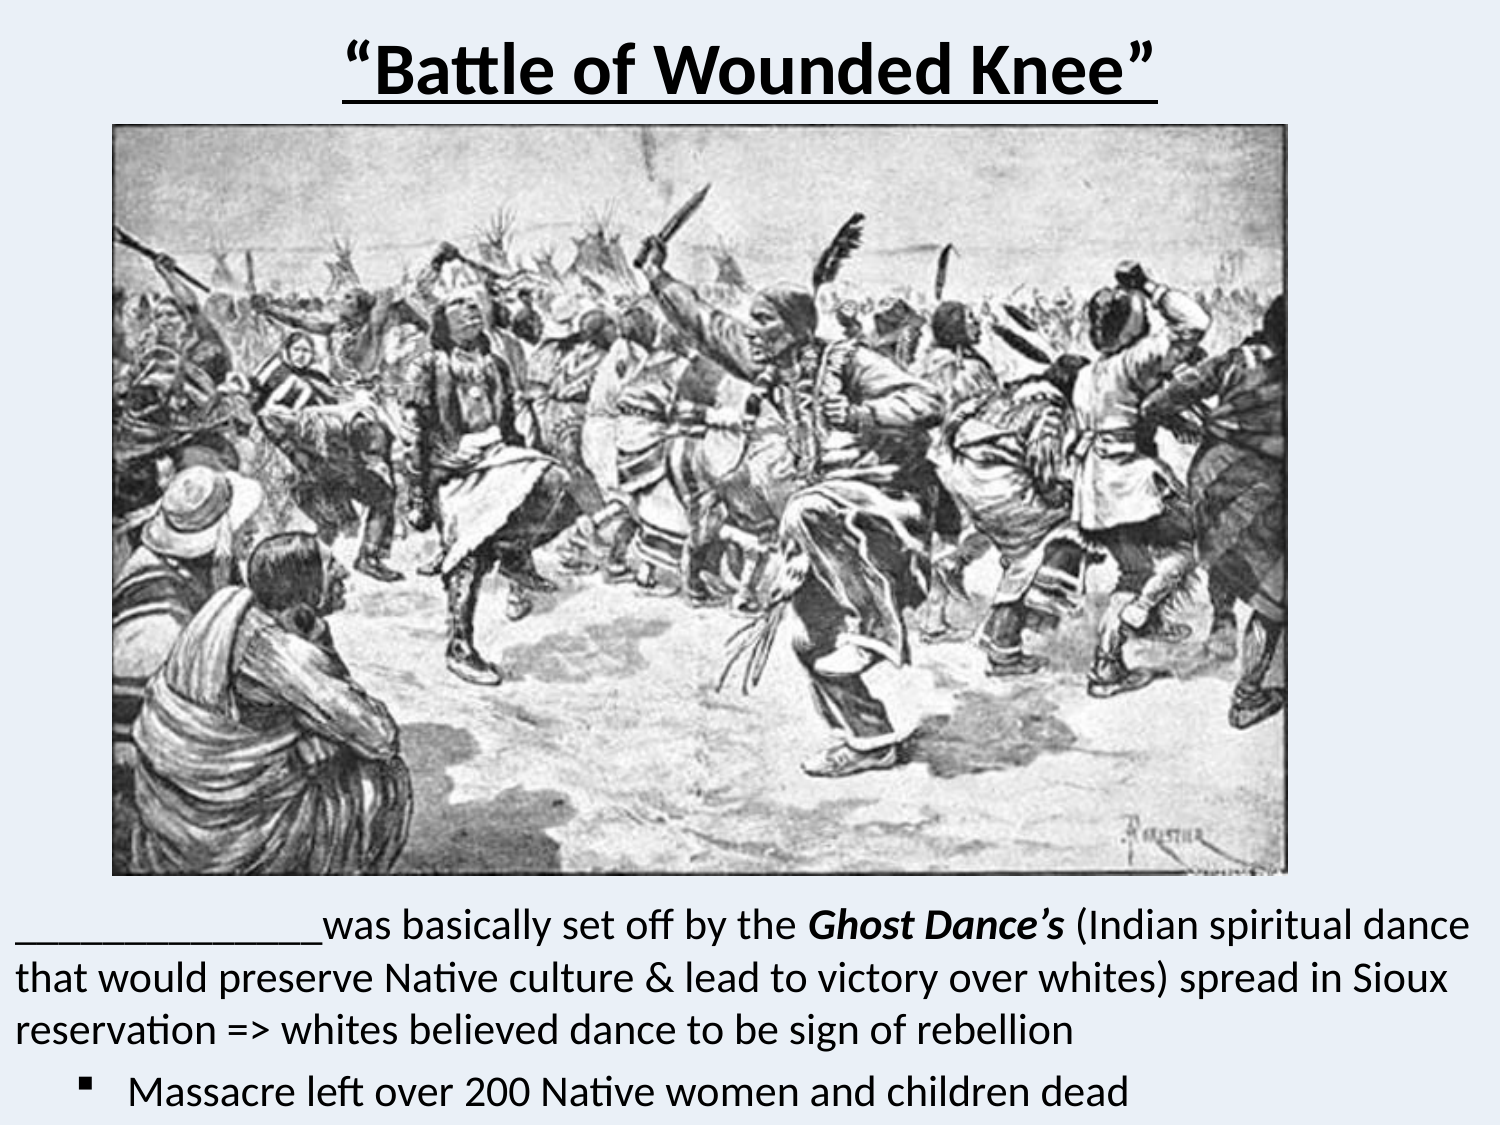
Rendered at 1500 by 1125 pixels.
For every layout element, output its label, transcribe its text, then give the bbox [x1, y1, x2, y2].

list ______________was basically set off by the Ghost Dance’s (Indian spiritual dance that would preserve Native culture & lead to victory over whites) spread in Sioux reservation => whites believed dance to be sign of rebellion Massacre left over 200 Native women and children dead [0, 887, 1500, 1125]
picture [112, 124, 1288, 876]
title “Battle of Wounded Knee” [75, 12, 1425, 118]
